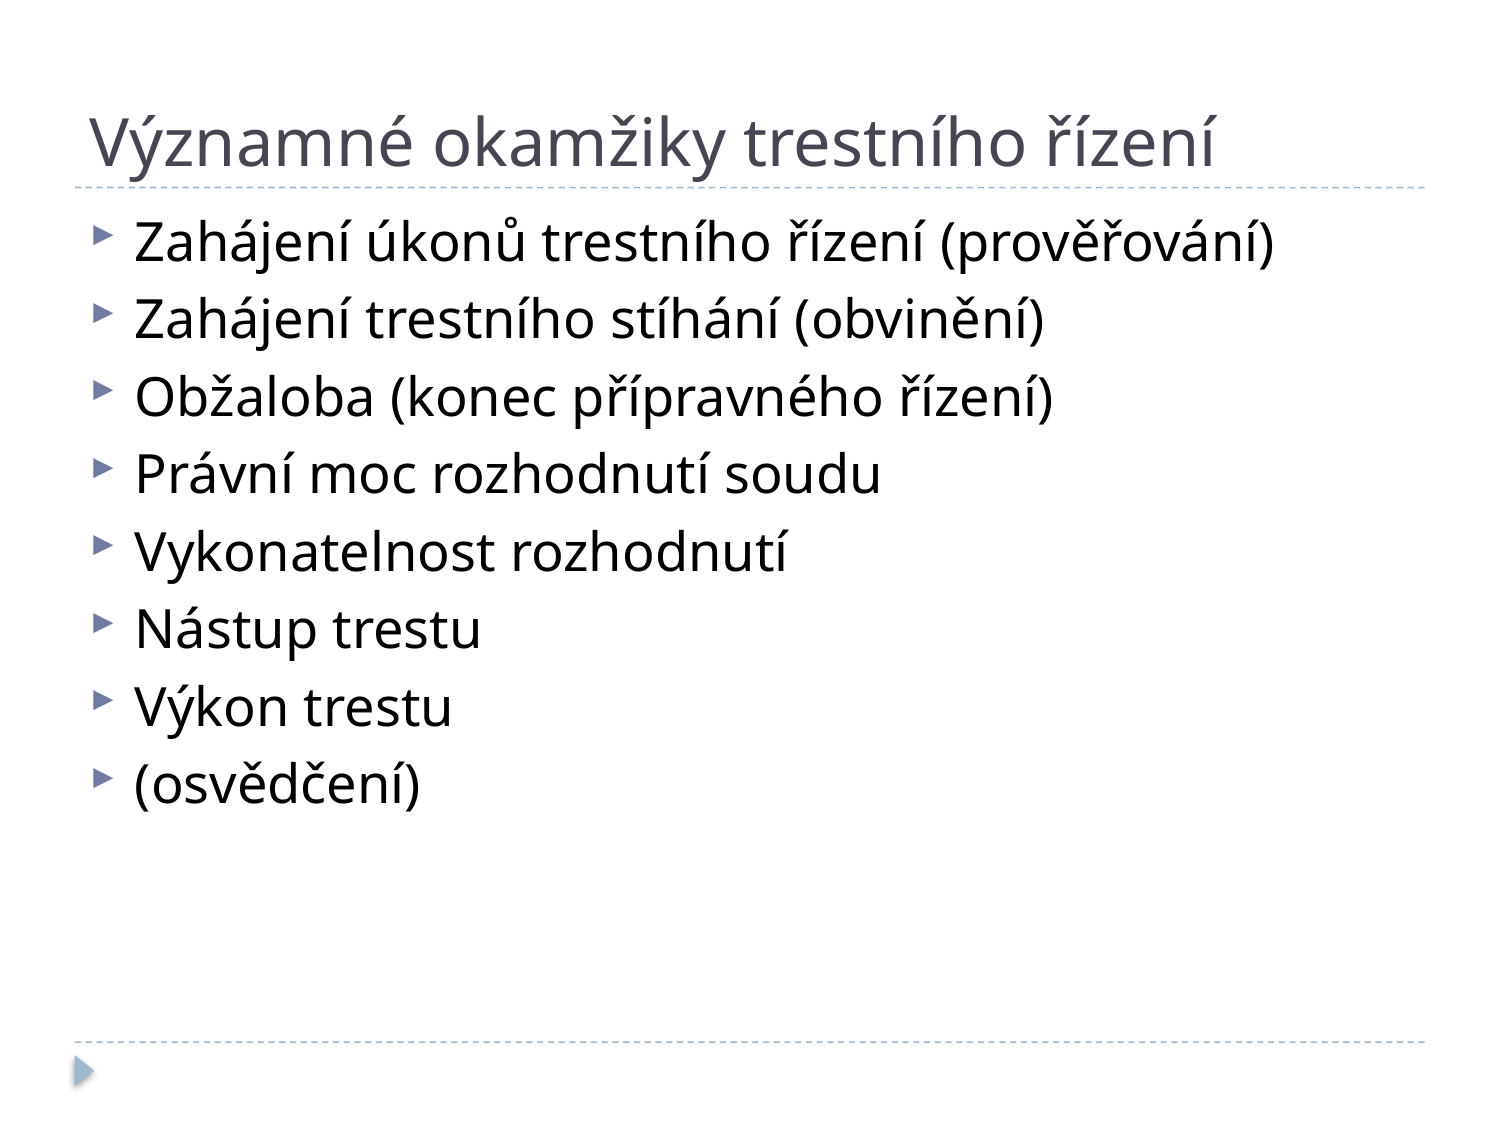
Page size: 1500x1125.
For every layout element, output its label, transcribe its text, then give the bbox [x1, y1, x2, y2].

title Významné okamžiky trestního řízení [75, 24, 1425, 188]
list Zahájení úkonů trestního řízení (prověřování) Zahájení trestního stíhání (obvinění) Obžaloba (konec přípravného řízení) Právní moc rozhodnutí soudu Vykonatelnost rozhodnutí Nástup trestu Výkon trestu (osvědčení) [75, 200, 1425, 1010]
